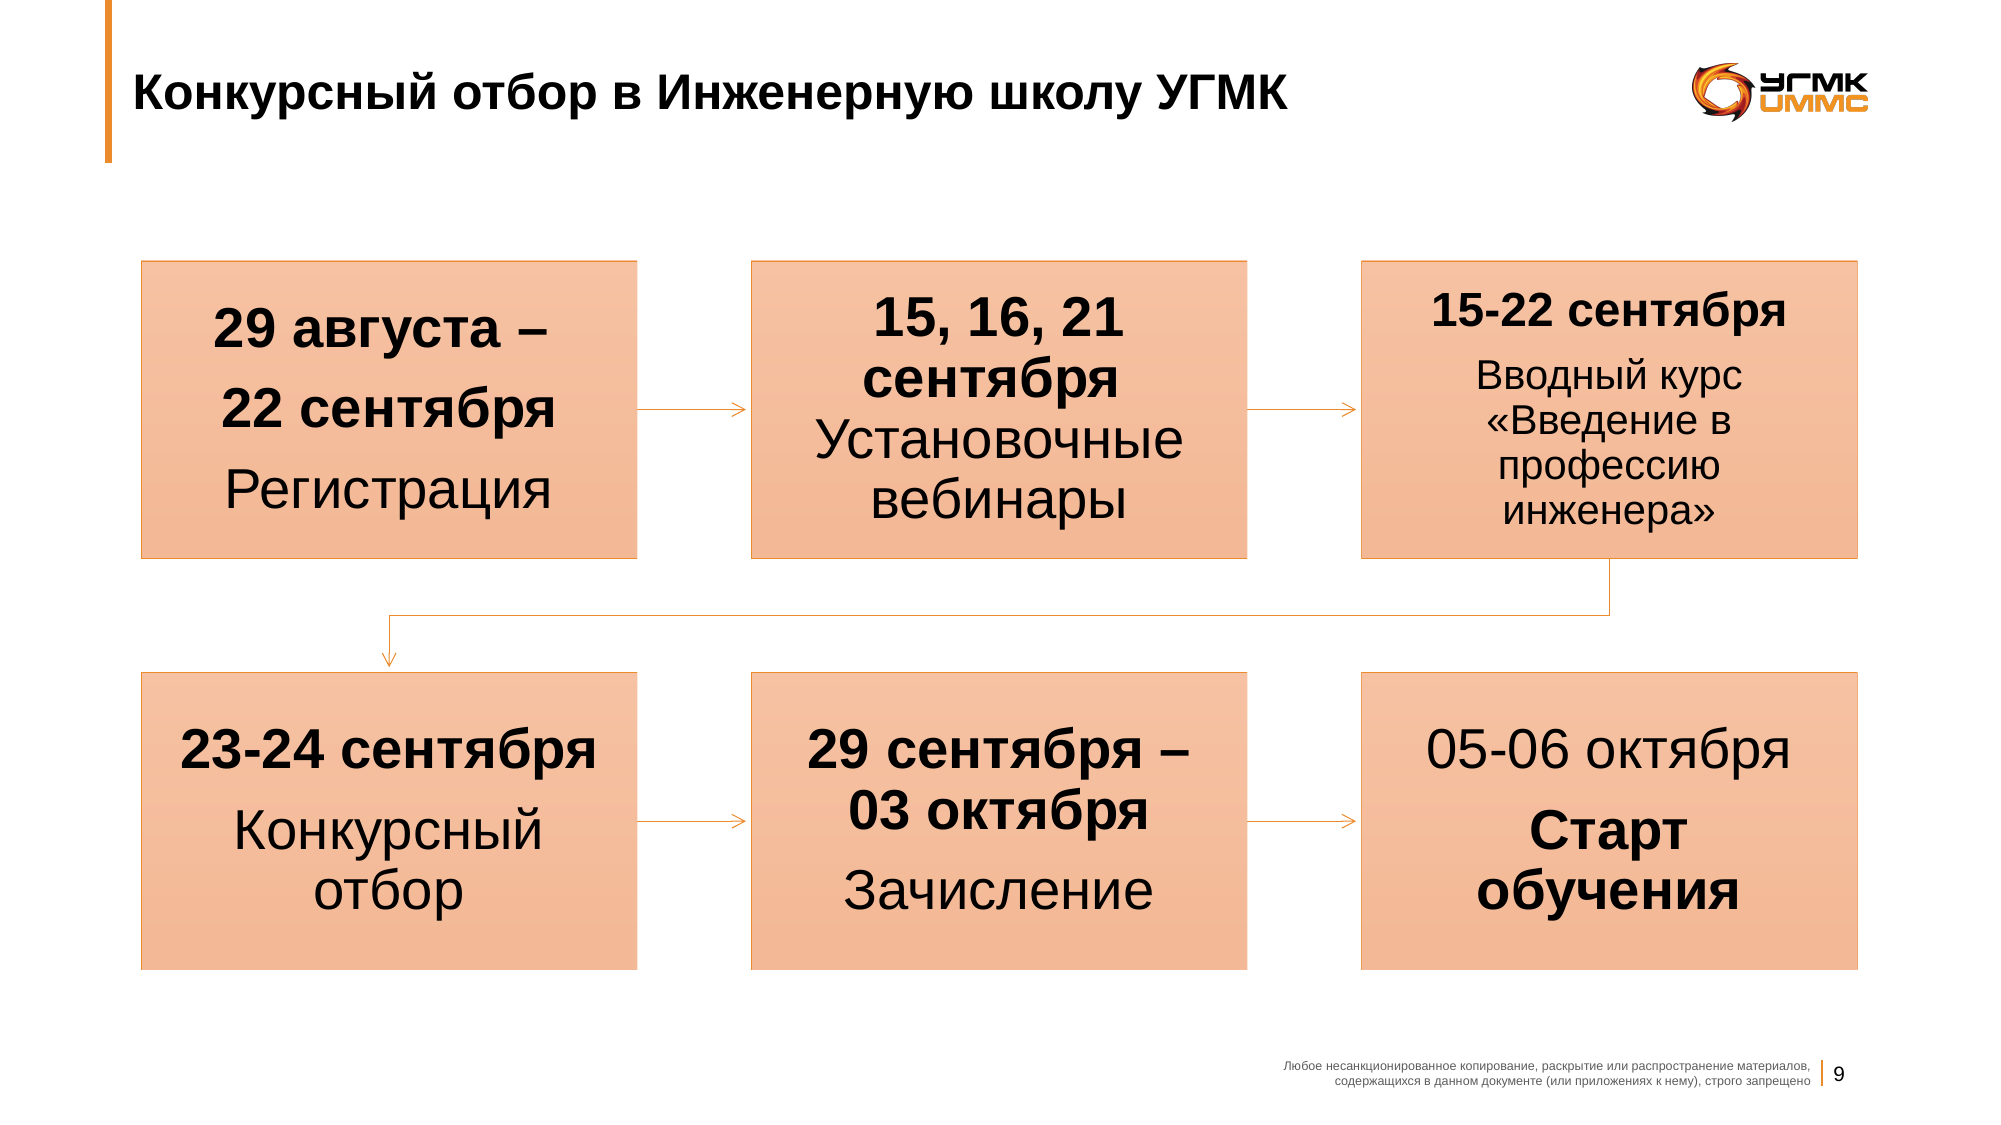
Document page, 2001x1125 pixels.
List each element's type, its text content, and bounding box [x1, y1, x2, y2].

picture [1692, 63, 1868, 122]
title Конкурсный отбор в Инженерную школу УГМК [132, 66, 1621, 121]
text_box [55, 260, 1944, 971]
